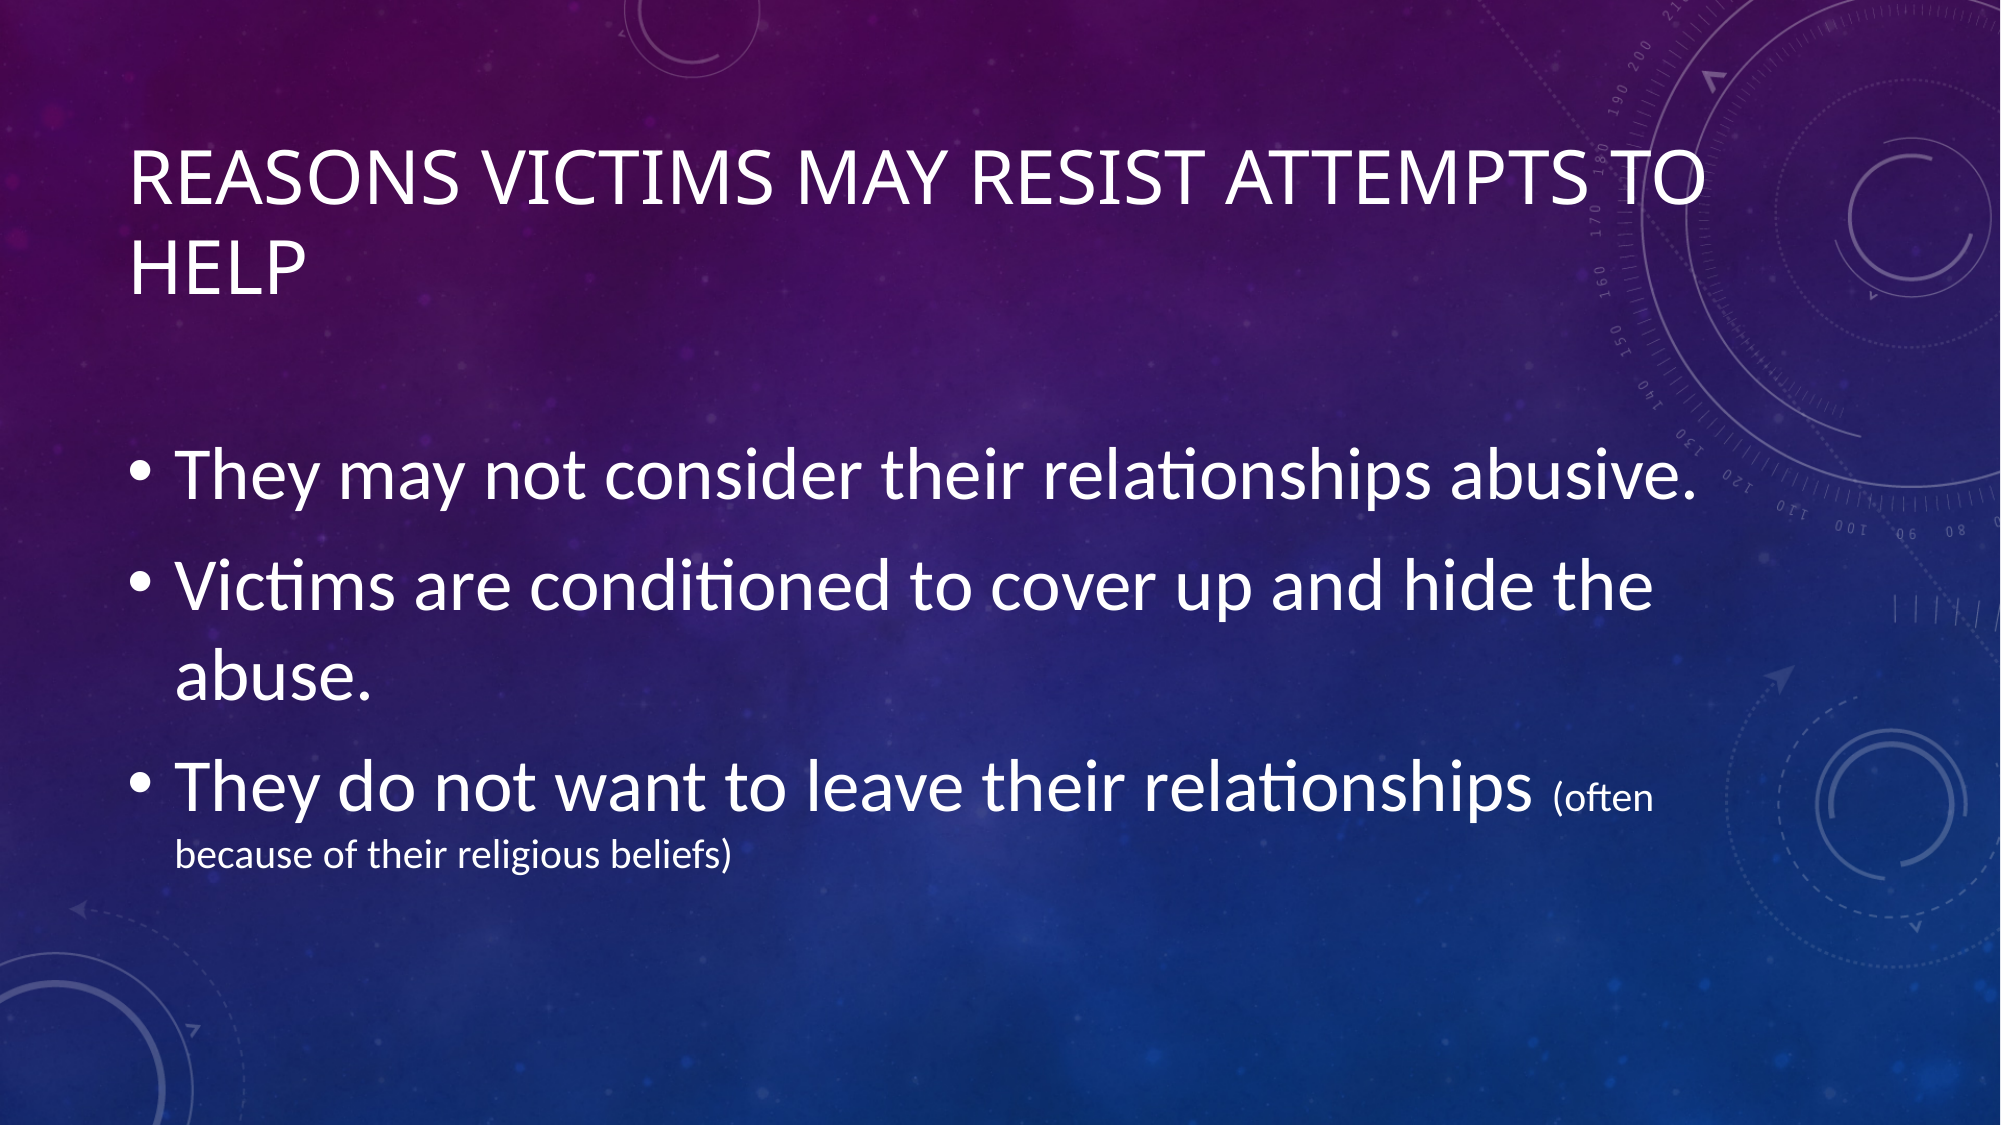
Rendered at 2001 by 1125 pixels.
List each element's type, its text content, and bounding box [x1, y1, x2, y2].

picture [0, 0, 2001, 1125]
list They may not consider their relationships abusive. Victims are conditioned to cover up and hide the abuse. They do not want to leave their relationships (often because of their religious beliefs) [112, 351, 1775, 950]
title Reasons Victims may resist attempts to help [112, 99, 1775, 339]
